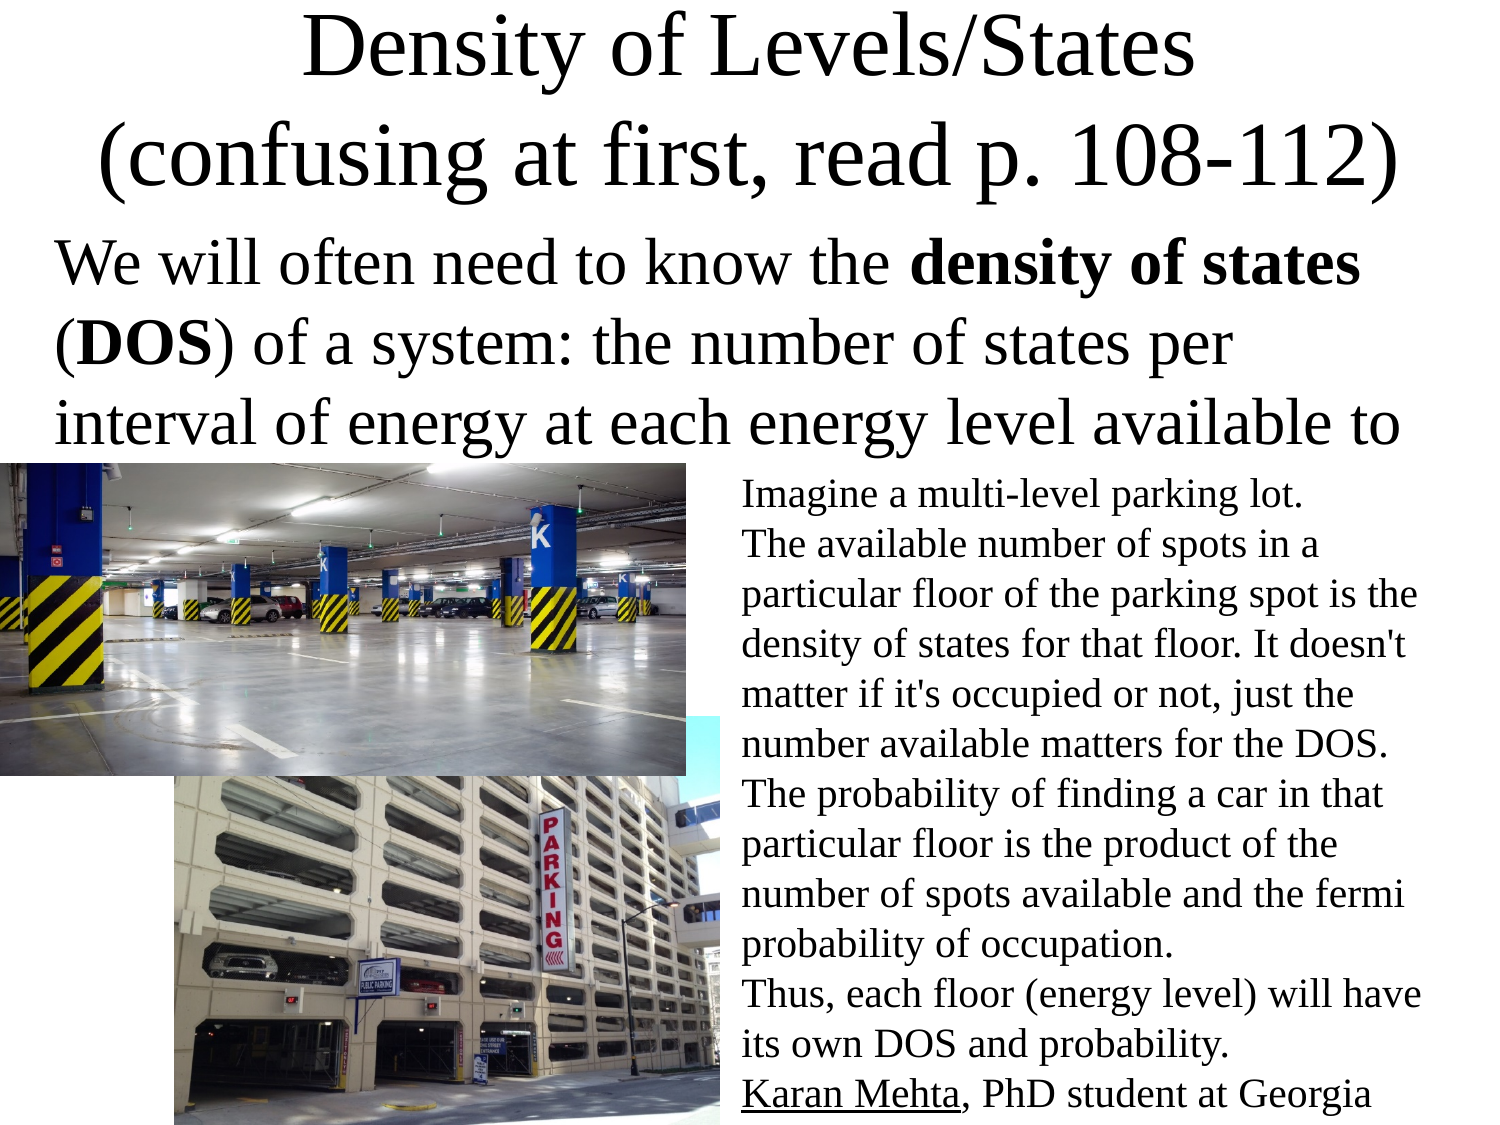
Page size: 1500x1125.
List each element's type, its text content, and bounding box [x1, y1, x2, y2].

text_box Imagine a multi-level parking lot. The available number of spots in a particular floor of the parking spot is the density of states for that floor. It doesn't matter if it's occupied or not, just the number available matters for the DOS. The probability of finding a car in that particular floor is the product of the number of spots available and the fermi probability of occupation. Thus, each floor (energy level) will have its own DOS and probability. Karan Mehta, PhD student at Georgia Tech [726, 458, 1477, 1125]
picture [0, 463, 720, 1125]
list We will often need to know the density of states (DOS) of a system: the number of states per interval of energy at each energy level available to be occupied [39, 210, 1465, 464]
title Density of Levels/States (confusing at first, read p. 108-112) [37, 45, 1463, 233]
